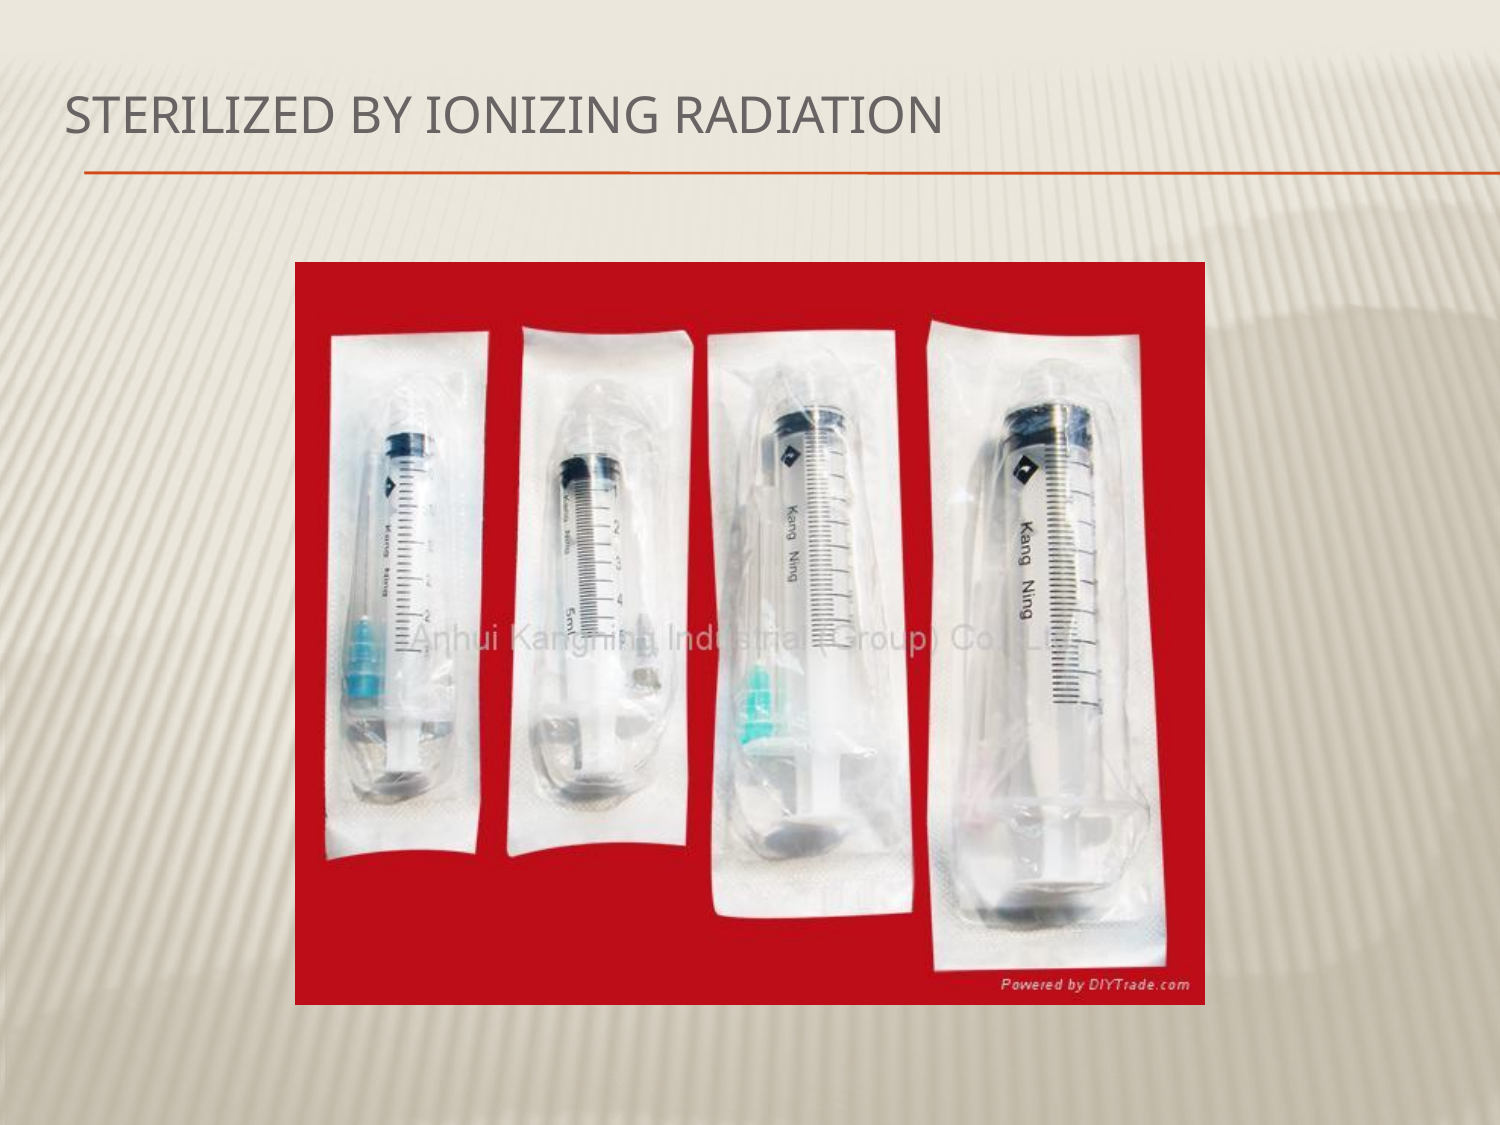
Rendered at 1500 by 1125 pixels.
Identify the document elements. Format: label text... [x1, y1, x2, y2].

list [295, 262, 1205, 1006]
title sterilized by ionizing radiation [50, 75, 1475, 213]
